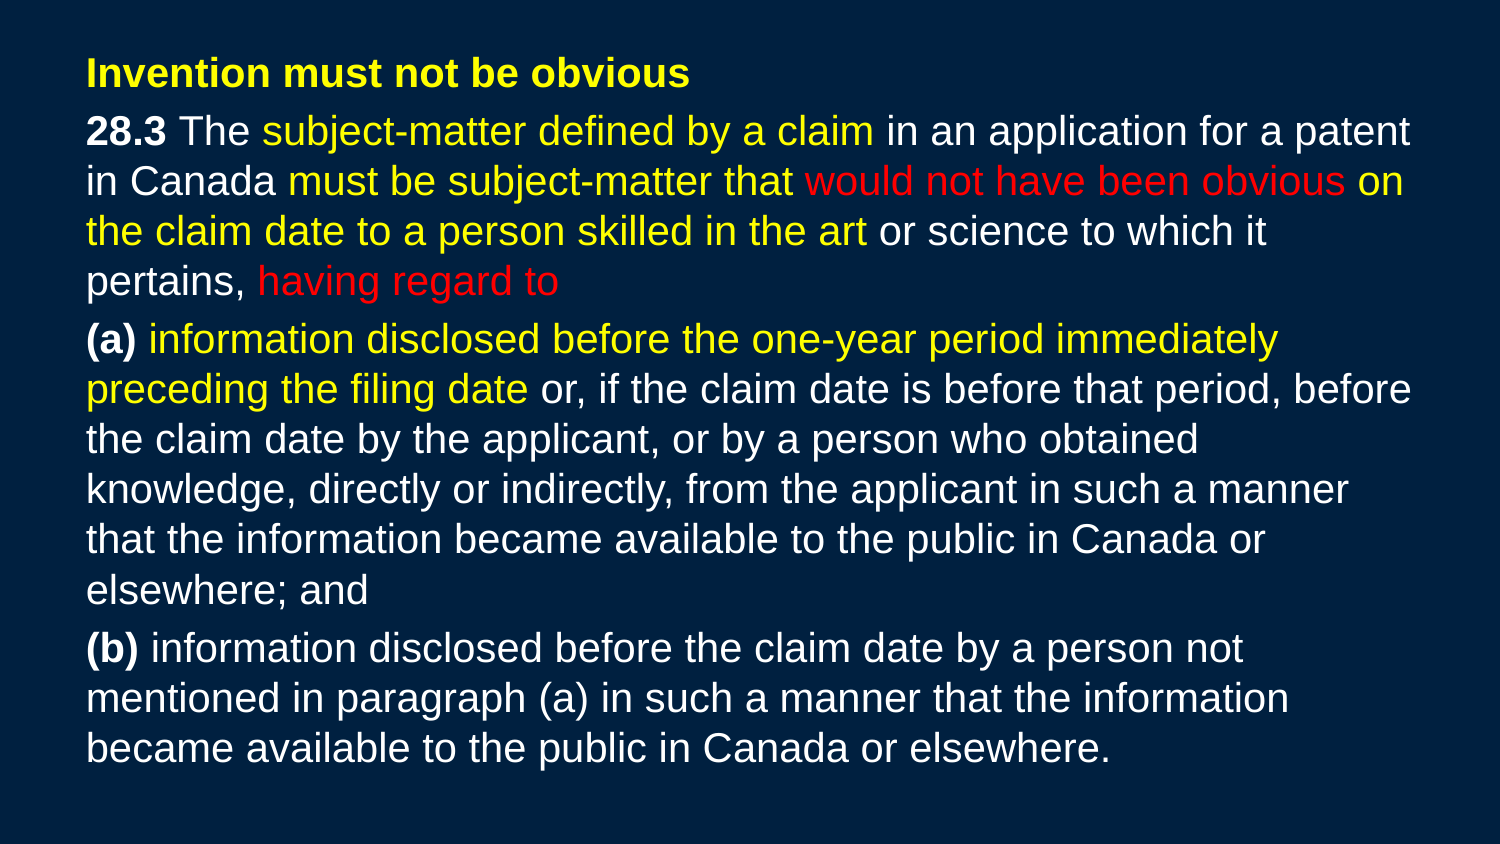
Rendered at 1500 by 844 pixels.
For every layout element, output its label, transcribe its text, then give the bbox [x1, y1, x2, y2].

list Invention must not be obvious 28.3 The subject-matter defined by a claim in an application for a patent in Canada must be subject-matter that would not have been obvious on the claim date to a person skilled in the art or science to which it pertains, having regard to (a) information disclosed before the one-year period immediately preceding the filing date or, if the claim date is before that period, before the claim date by the applicant, or by a person who obtained knowledge, directly or indirectly, from the applicant in such a manner that the information became available to the public in Canada or elsewhere; and (b) information disclosed before the claim date by a person not mentioned in paragraph (a) in such a manner that the information became available to the public in Canada or elsewhere. [70, 38, 1430, 806]
